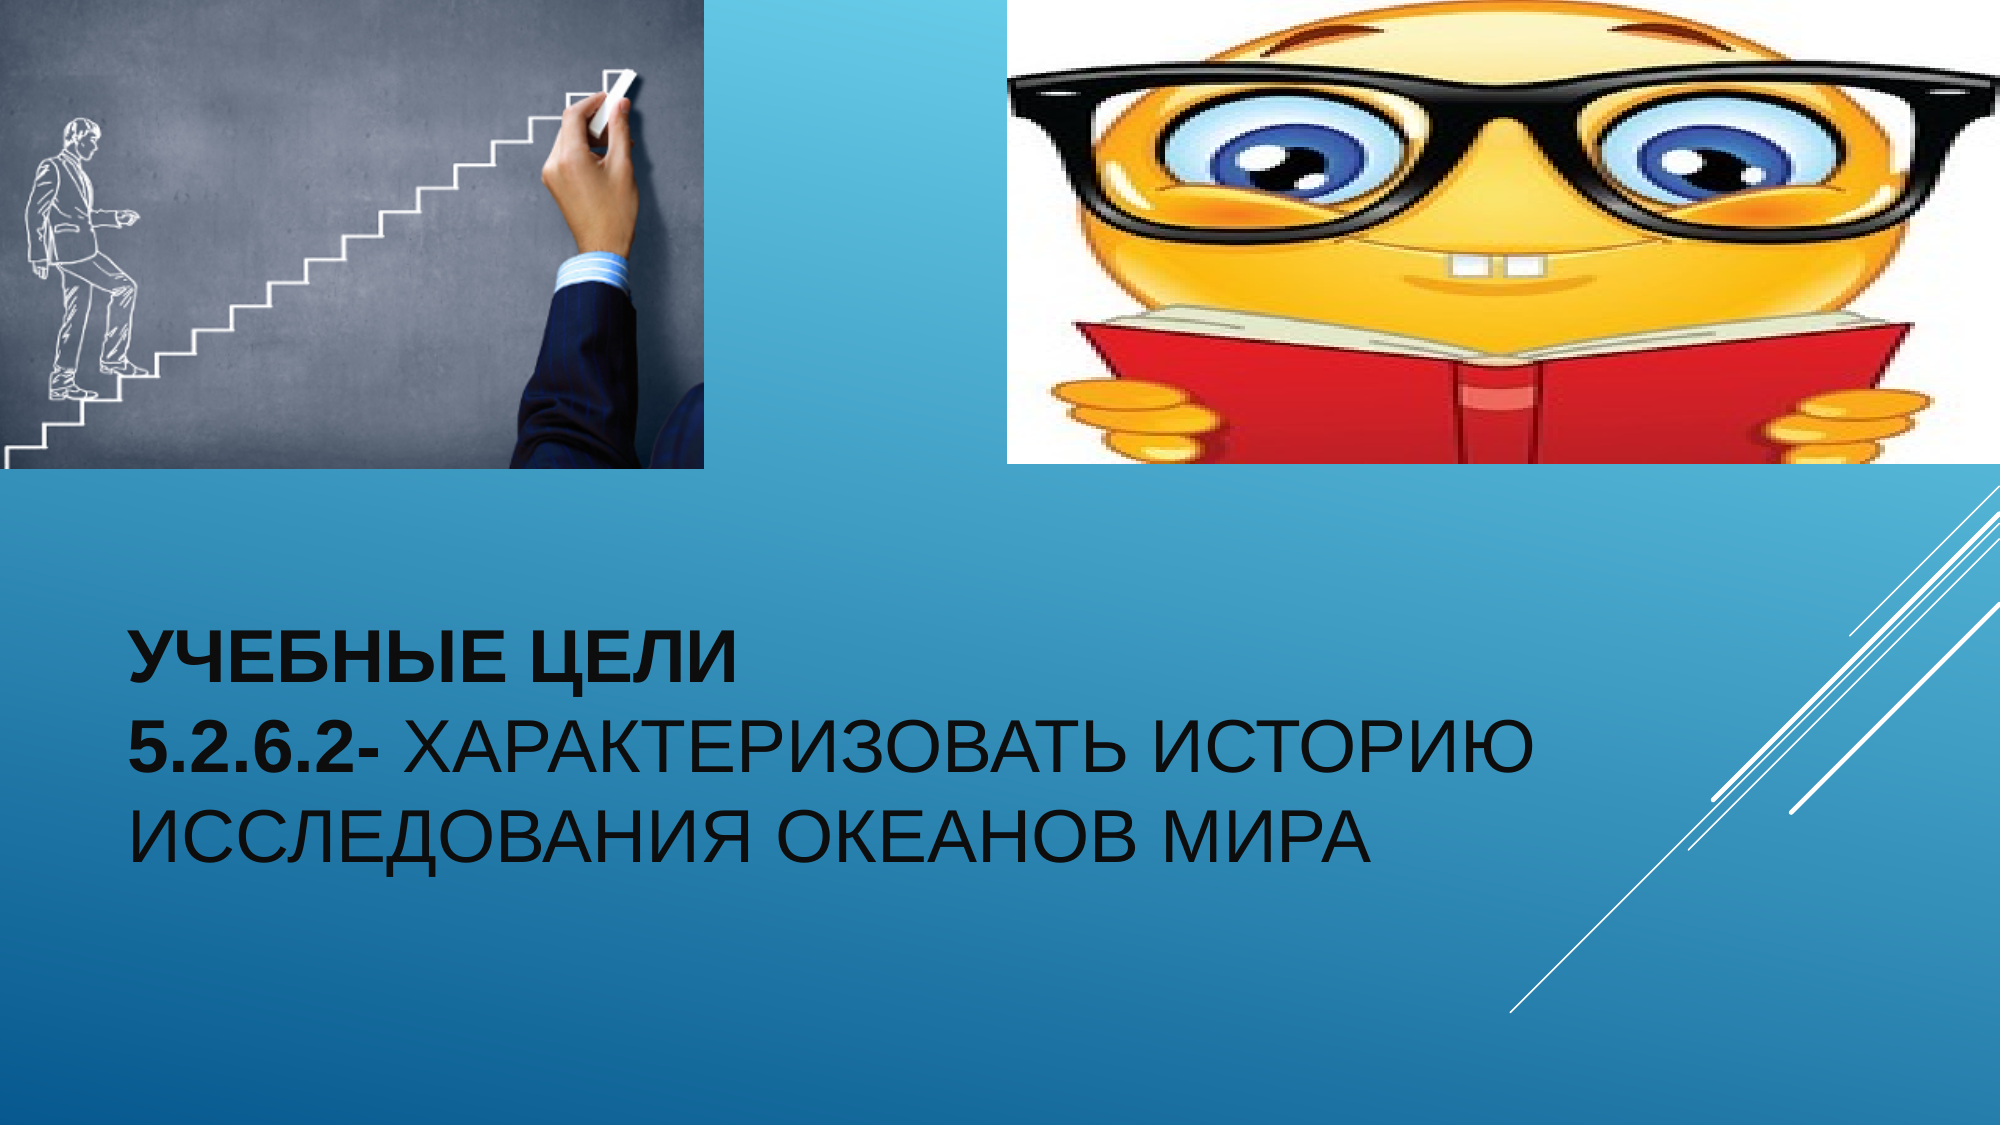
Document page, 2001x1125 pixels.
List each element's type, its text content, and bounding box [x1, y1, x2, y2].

title Учебные цели 5.2.6.2- характеризовать историю исследования океанов мира [112, 501, 1899, 984]
picture [1007, 0, 2000, 464]
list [0, 0, 704, 469]
